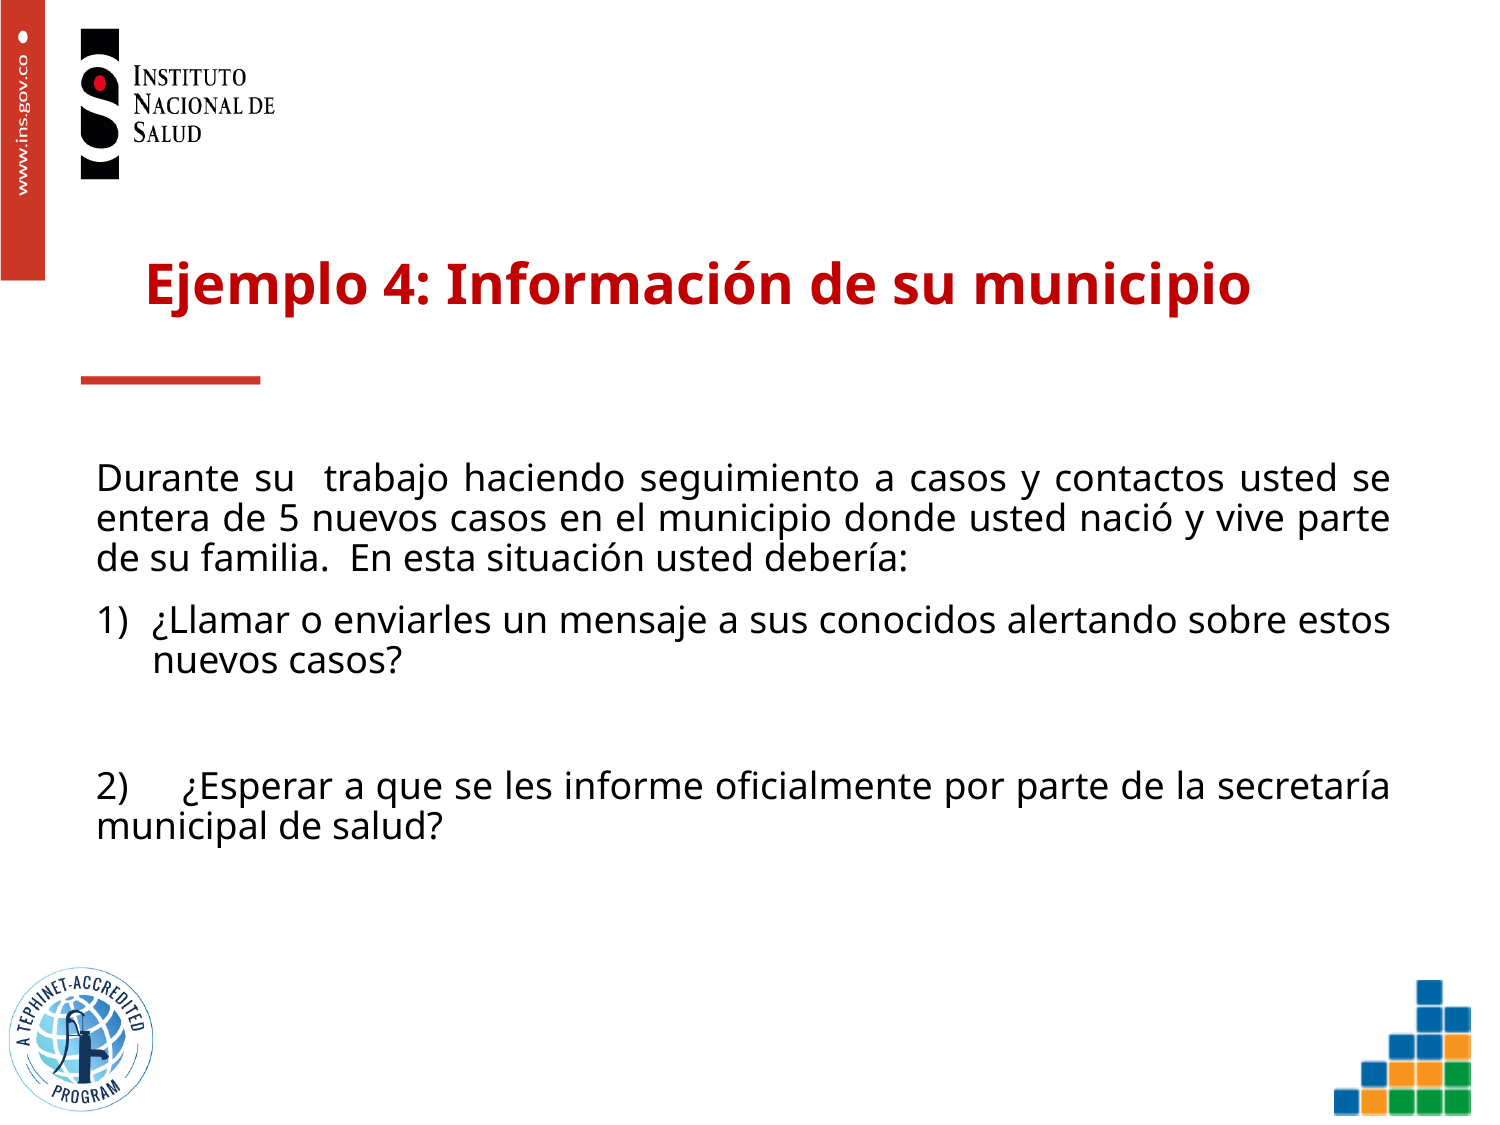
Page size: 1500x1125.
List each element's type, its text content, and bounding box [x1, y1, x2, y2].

picture [0, 0, 1141, 943]
list Durante su trabajo haciendo seguimiento a casos y contactos usted se entera de 5 nuevos casos en el municipio donde usted nació y vive parte de su familia. En esta situación usted debería: ¿Llamar o enviarles un mensaje a sus conocidos alertando sobre estos nuevos casos? 2) ¿Esperar a que se les informe oficialmente por parte de la secretaría municipal de salud? [80, 451, 1408, 914]
picture [1334, 980, 1471, 1116]
title Ejemplo 4: Información de su municipio [80, 207, 1408, 365]
picture [3, 961, 159, 1116]
